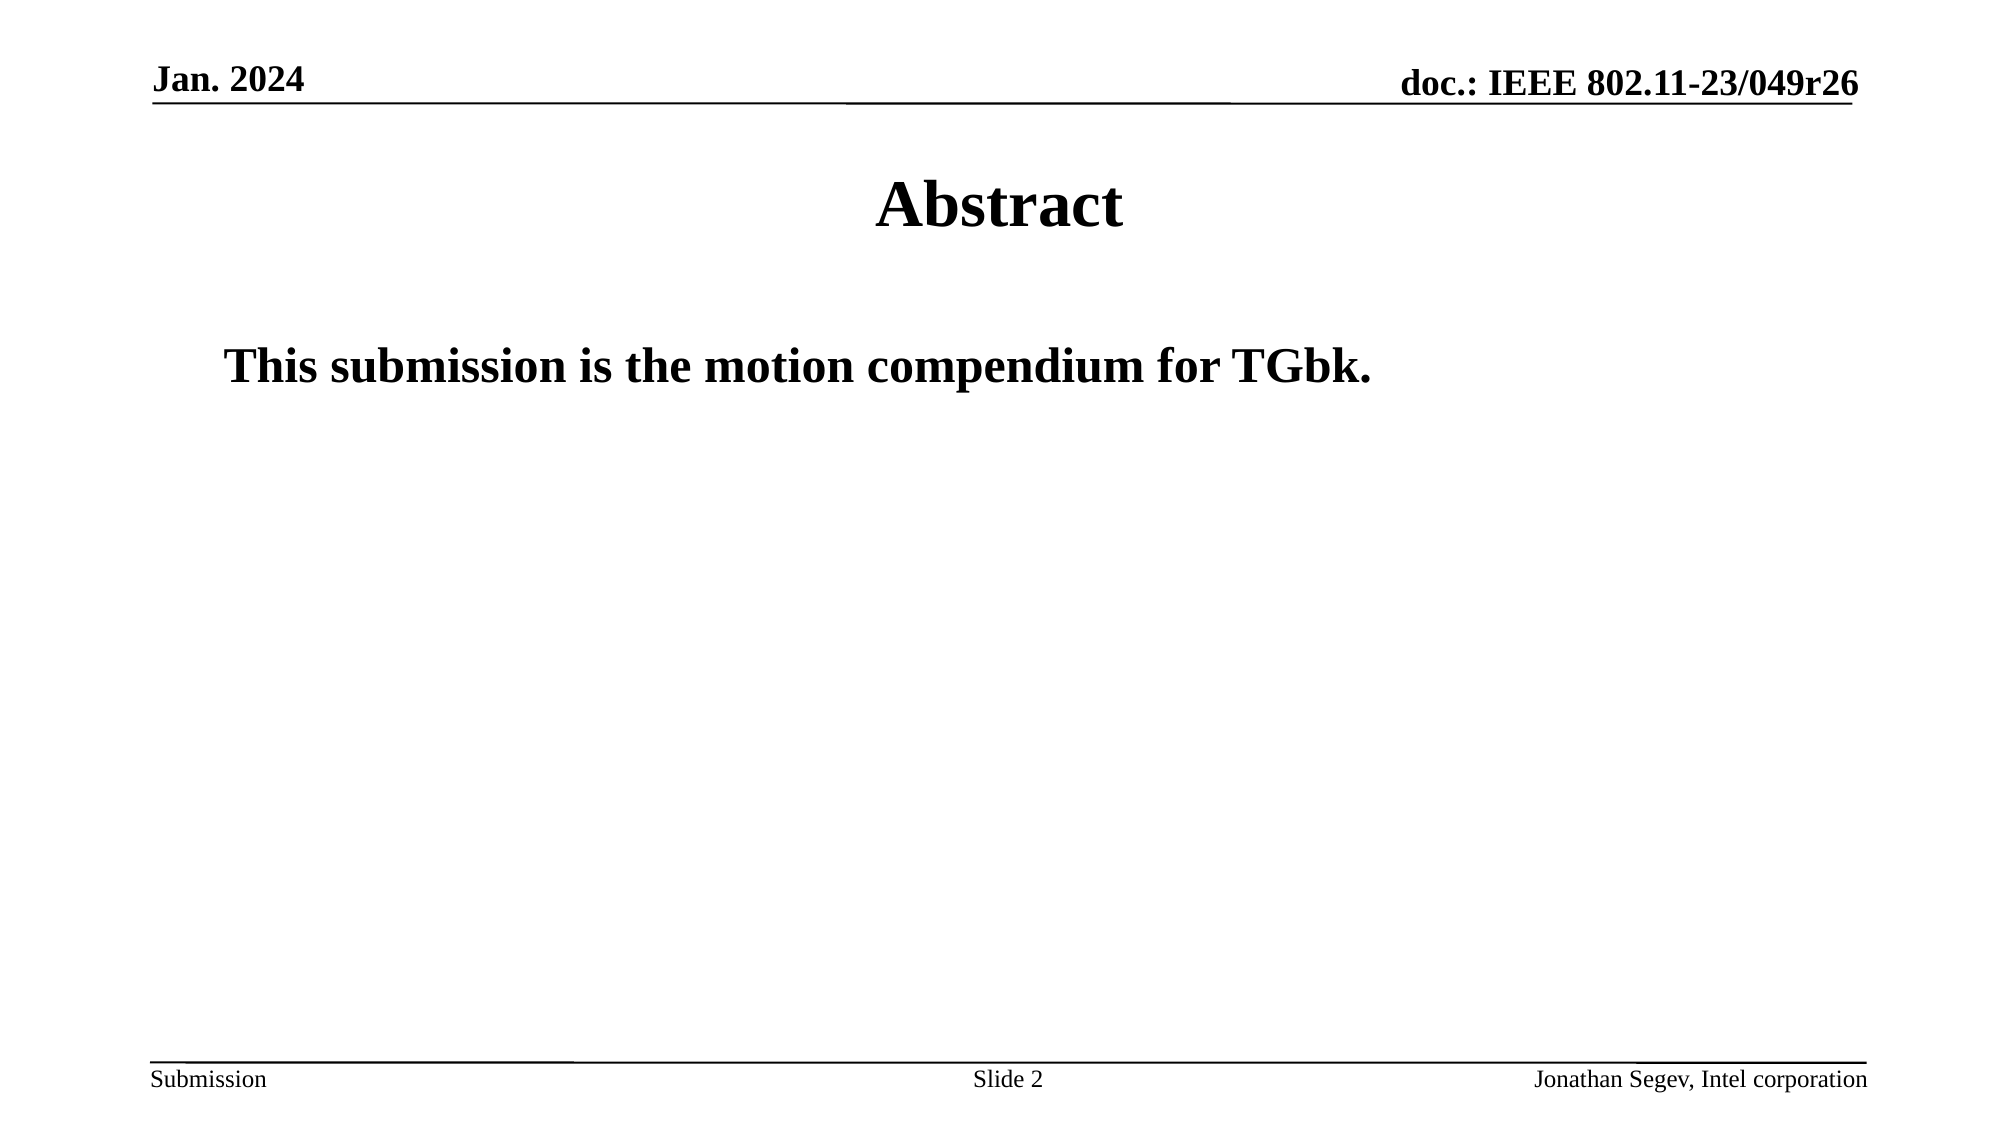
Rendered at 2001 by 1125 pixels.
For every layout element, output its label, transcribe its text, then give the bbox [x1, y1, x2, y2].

footer Jonathan Segev, Intel corporation [1171, 1061, 1869, 1093]
title Abstract [149, 112, 1850, 288]
slide_number Slide 2 [950, 1061, 1067, 1123]
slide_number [152, 54, 563, 100]
list This submission is the motion compendium for TGbk. [149, 324, 1850, 1000]
